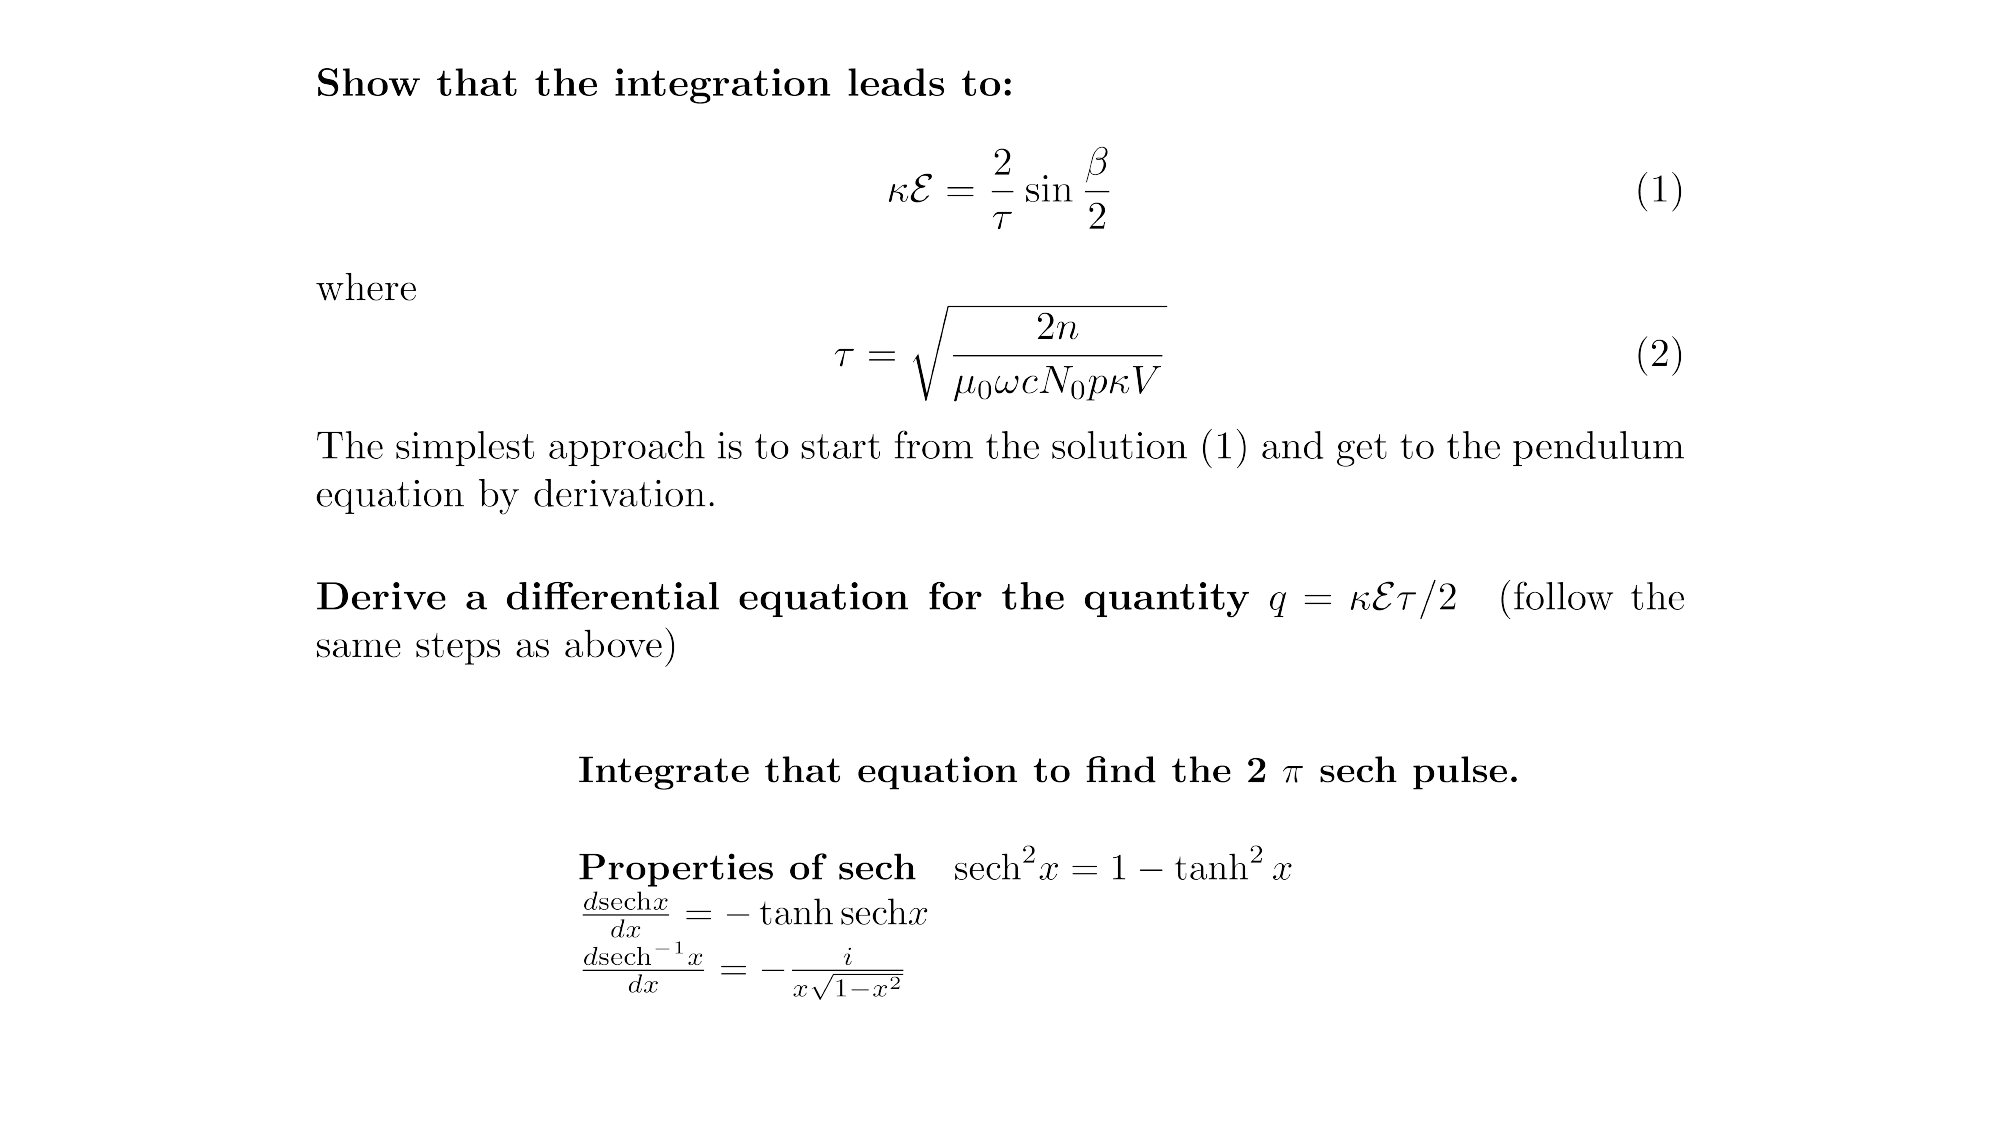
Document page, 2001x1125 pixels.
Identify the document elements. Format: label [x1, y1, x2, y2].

picture [316, 68, 1684, 668]
picture [579, 756, 1517, 1000]
